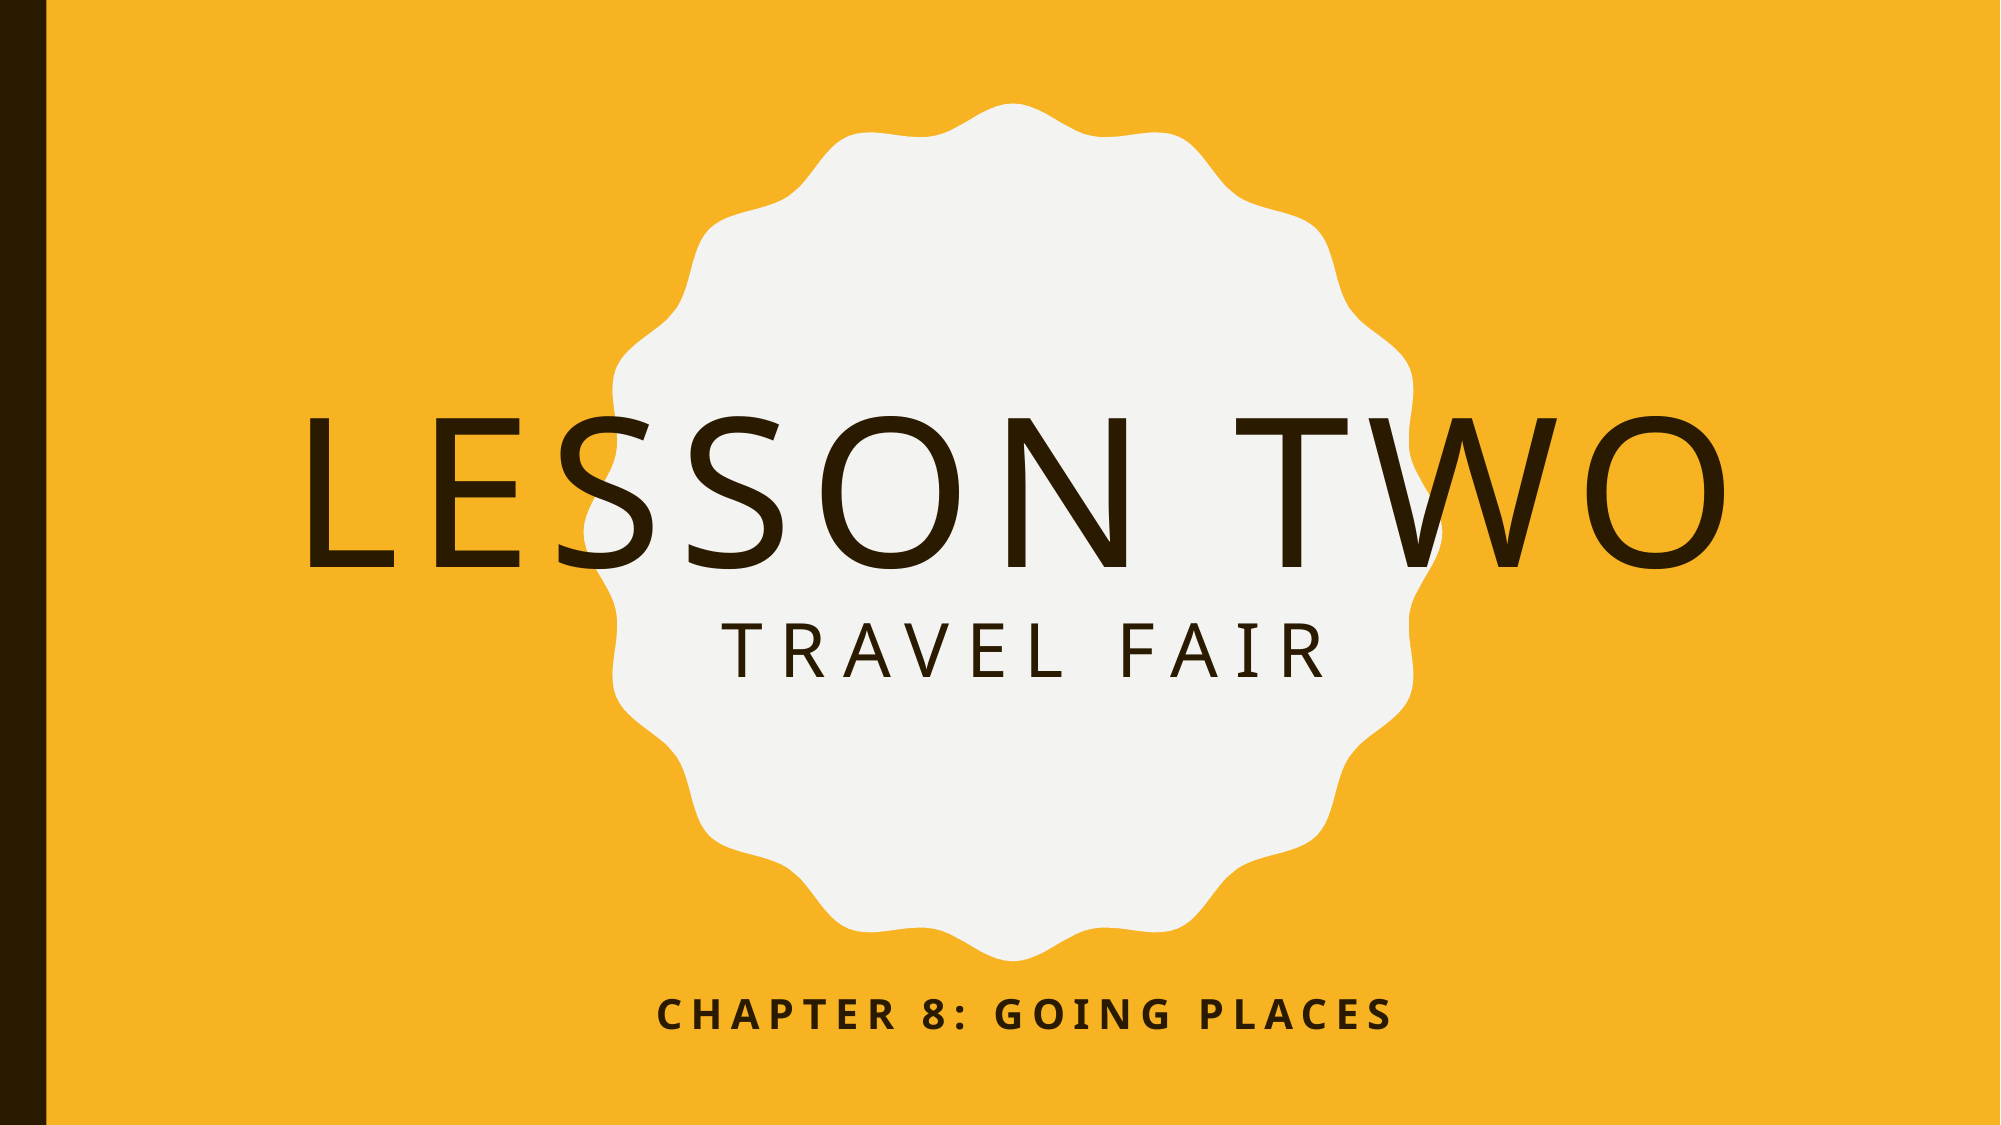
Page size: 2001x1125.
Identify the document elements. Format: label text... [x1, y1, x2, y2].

title Lesson two Travel fair [176, 180, 1870, 902]
subtitle Chapter 8: going places [363, 980, 1684, 1103]
